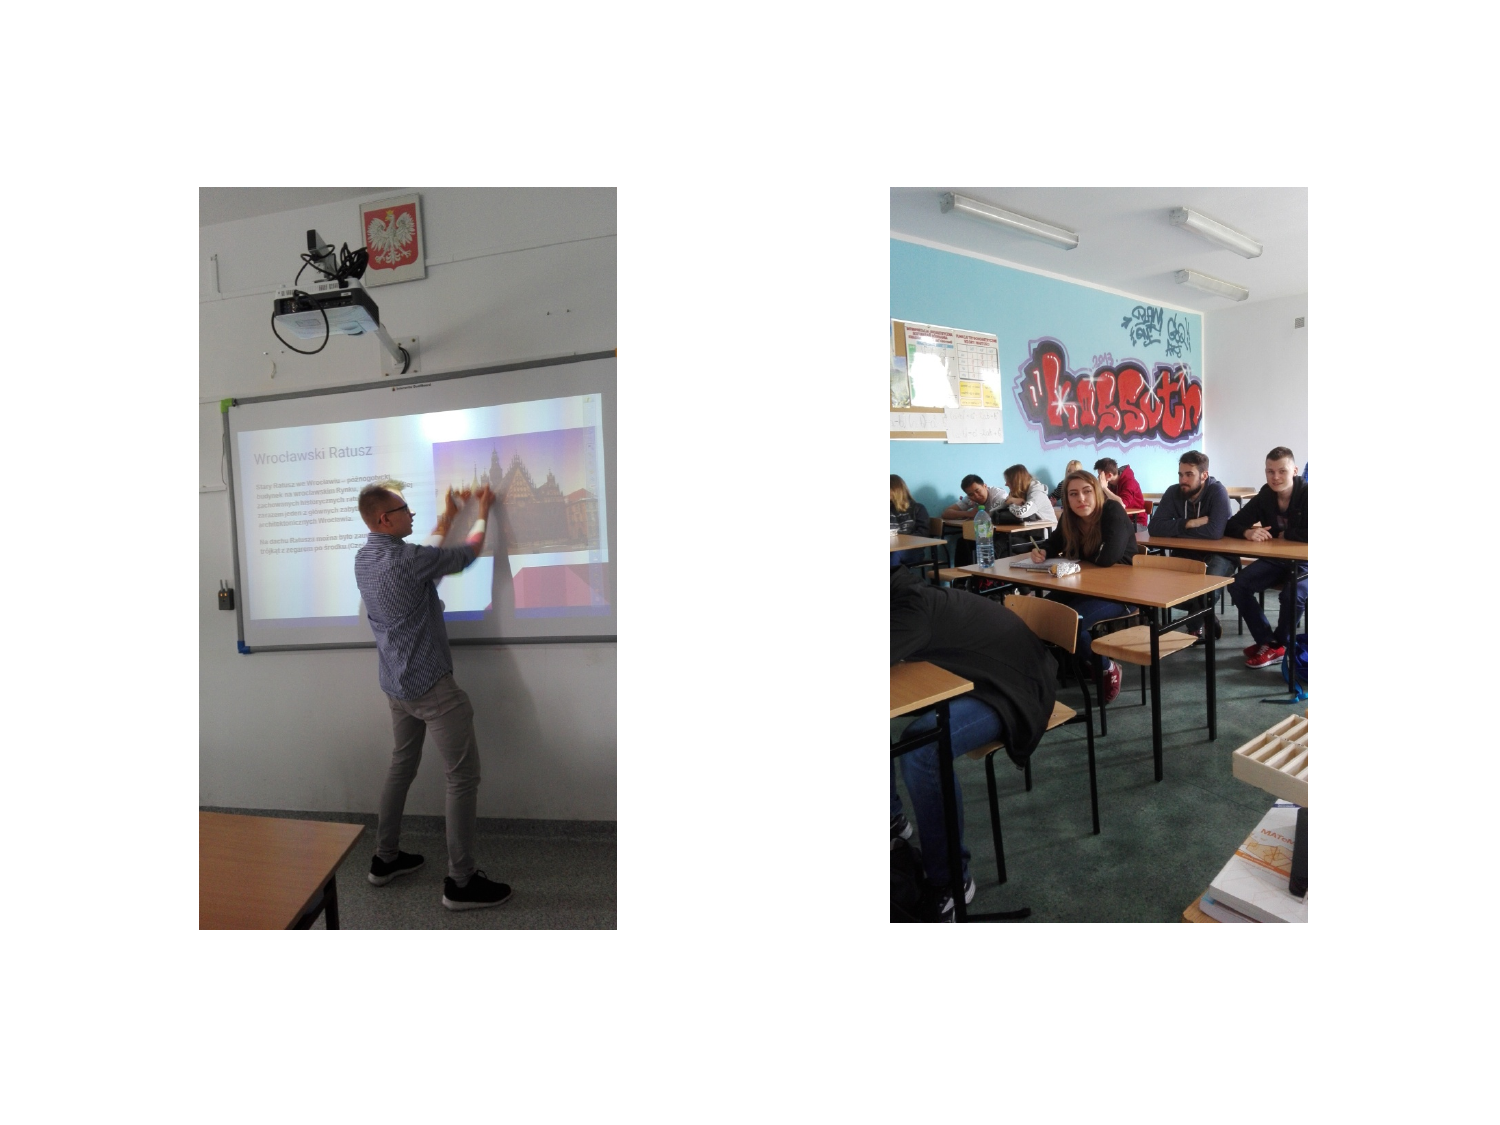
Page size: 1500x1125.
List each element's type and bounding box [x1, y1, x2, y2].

list [890, 187, 1308, 924]
list [198, 187, 617, 931]
